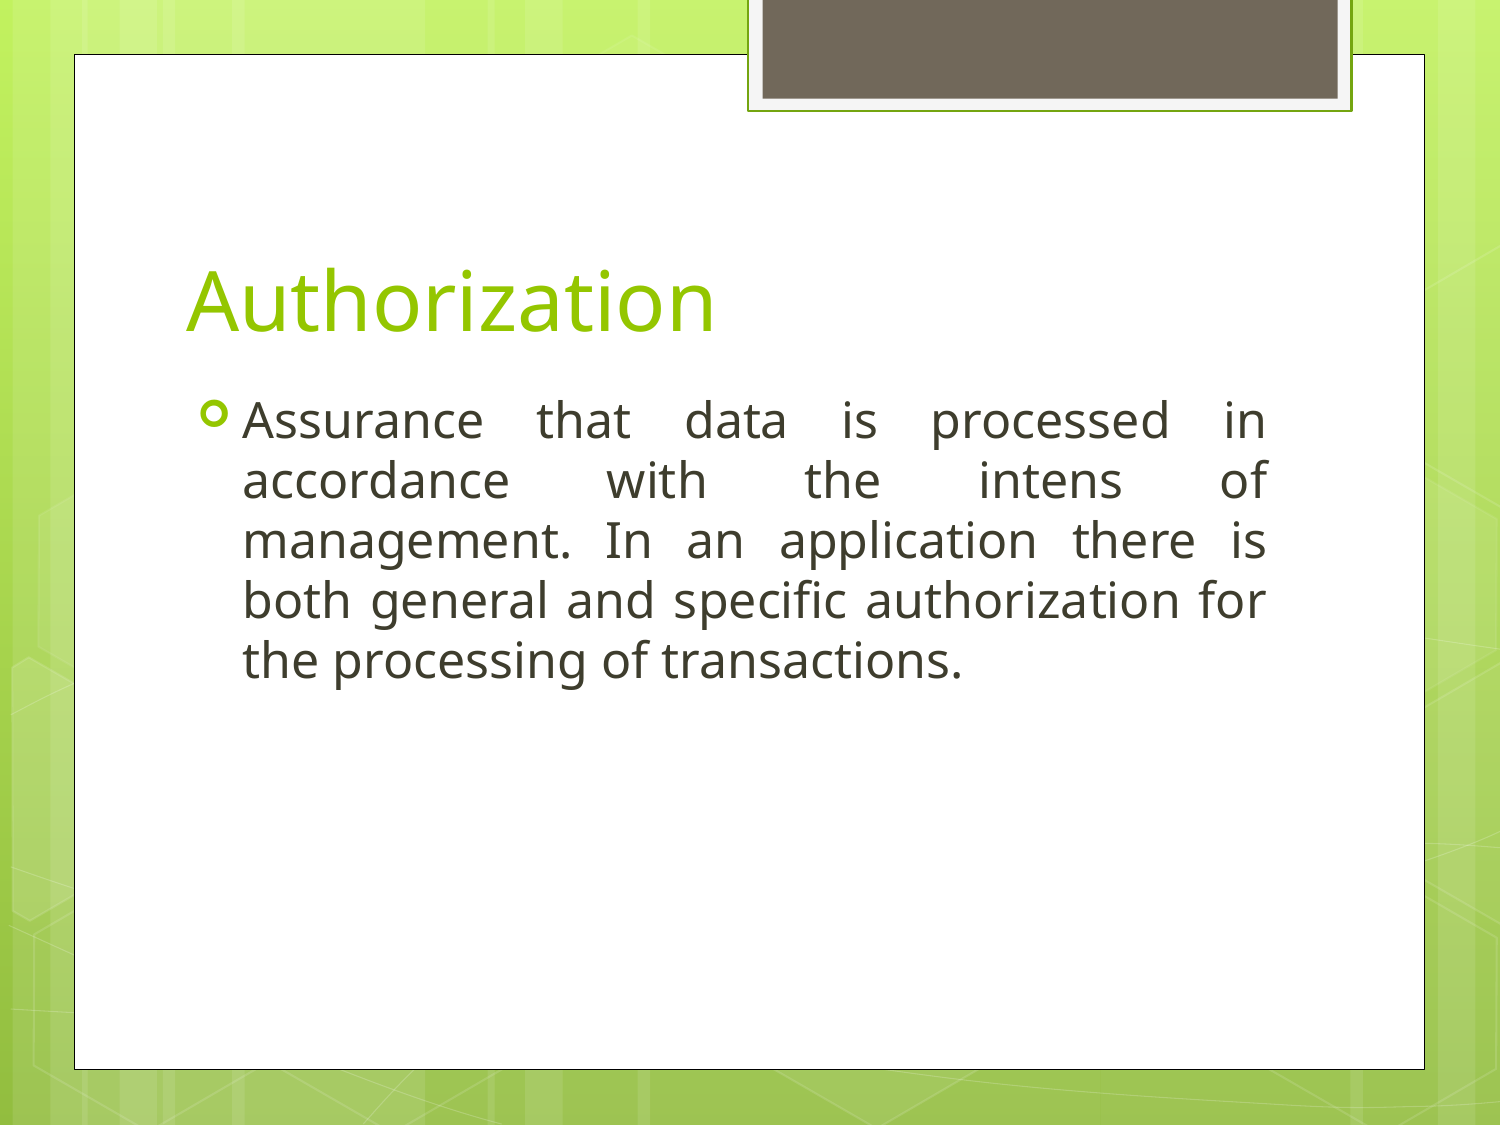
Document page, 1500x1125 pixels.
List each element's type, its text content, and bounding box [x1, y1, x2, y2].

title Authorization [171, 168, 1324, 357]
list Assurance that data is processed in accordance with the intens of management. In an application there is both general and specific authorization for the processing of transactions. [171, 381, 1283, 957]
